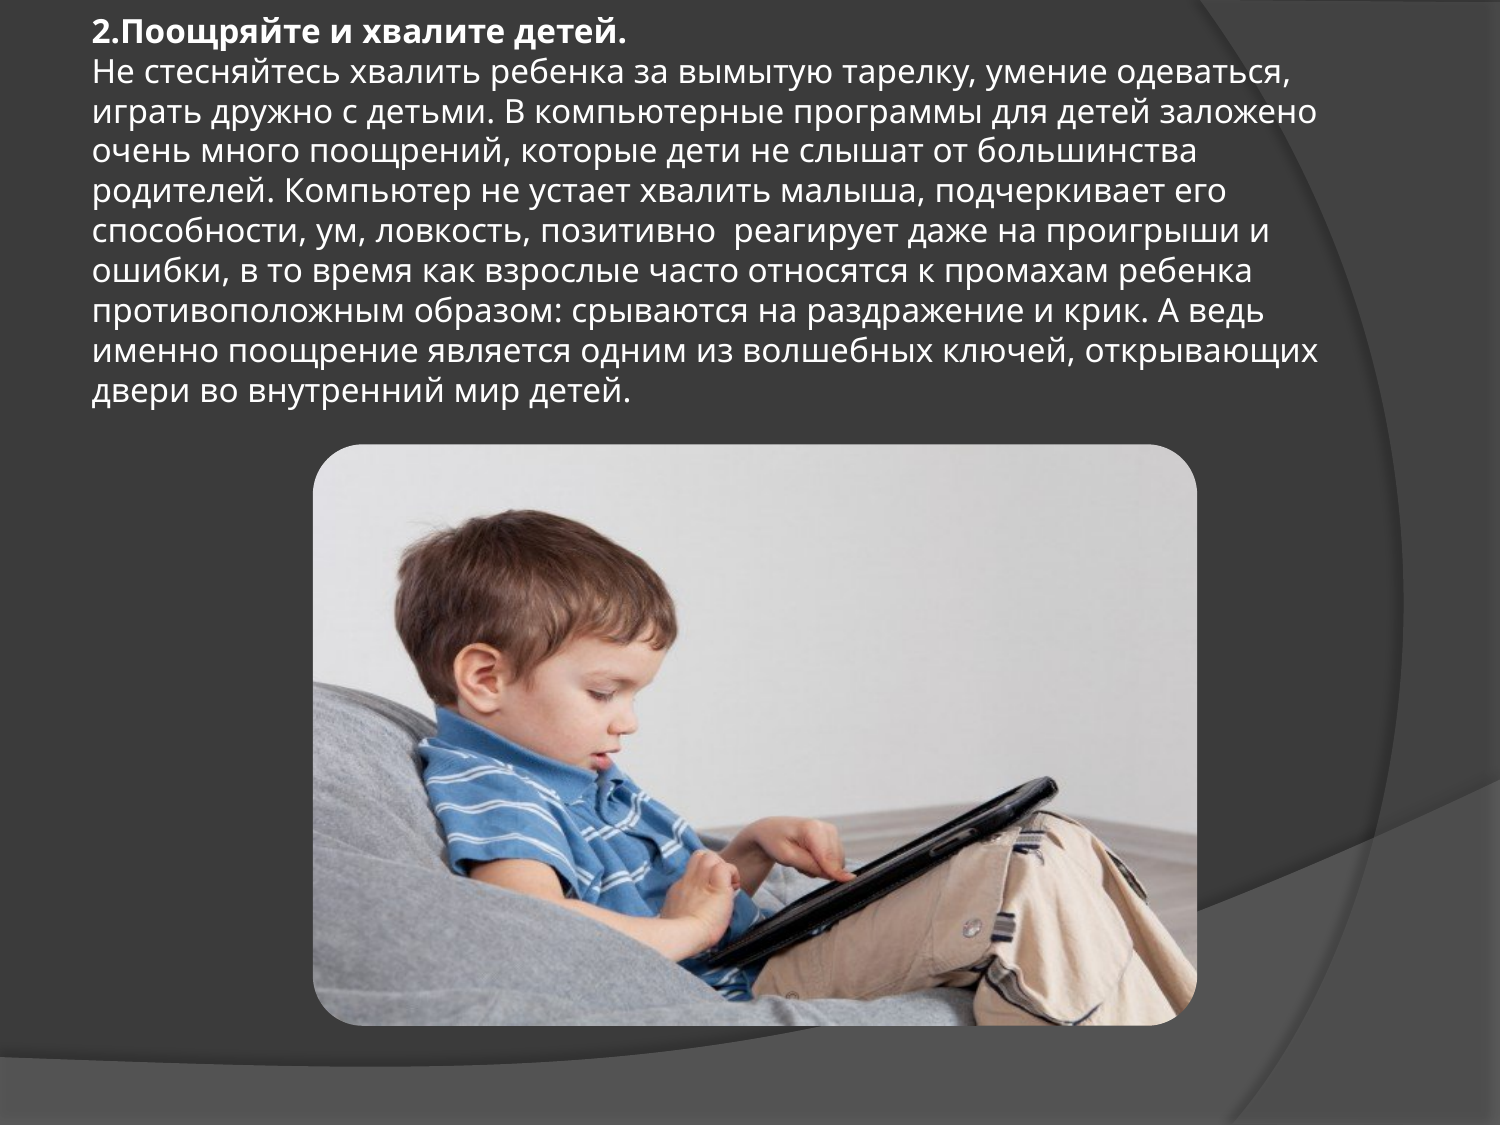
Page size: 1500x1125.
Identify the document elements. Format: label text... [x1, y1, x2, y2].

text_box 2.Поощряйте и хвалите детей. Не стесняйтесь хвалить ребенка за вымытую тарелку, умение одеваться, играть дружно с детьми. В компьютерные программы для детей заложено очень много поощрений, которые дети не слышат от большинства родителей. Компьютер не устает хвалить малыша, подчеркивает его способности, ум, ловкость, позитивно реагирует даже на проигрыши и ошибки, в то время как взрослые часто относятся к промахам ребенка противоположным образом: срываются на раздражение и крик. А ведь именно поощрение является одним из волшебных ключей, открывающих двери во внутренний мир детей. [76, 2, 1400, 417]
picture [312, 444, 1198, 1026]
